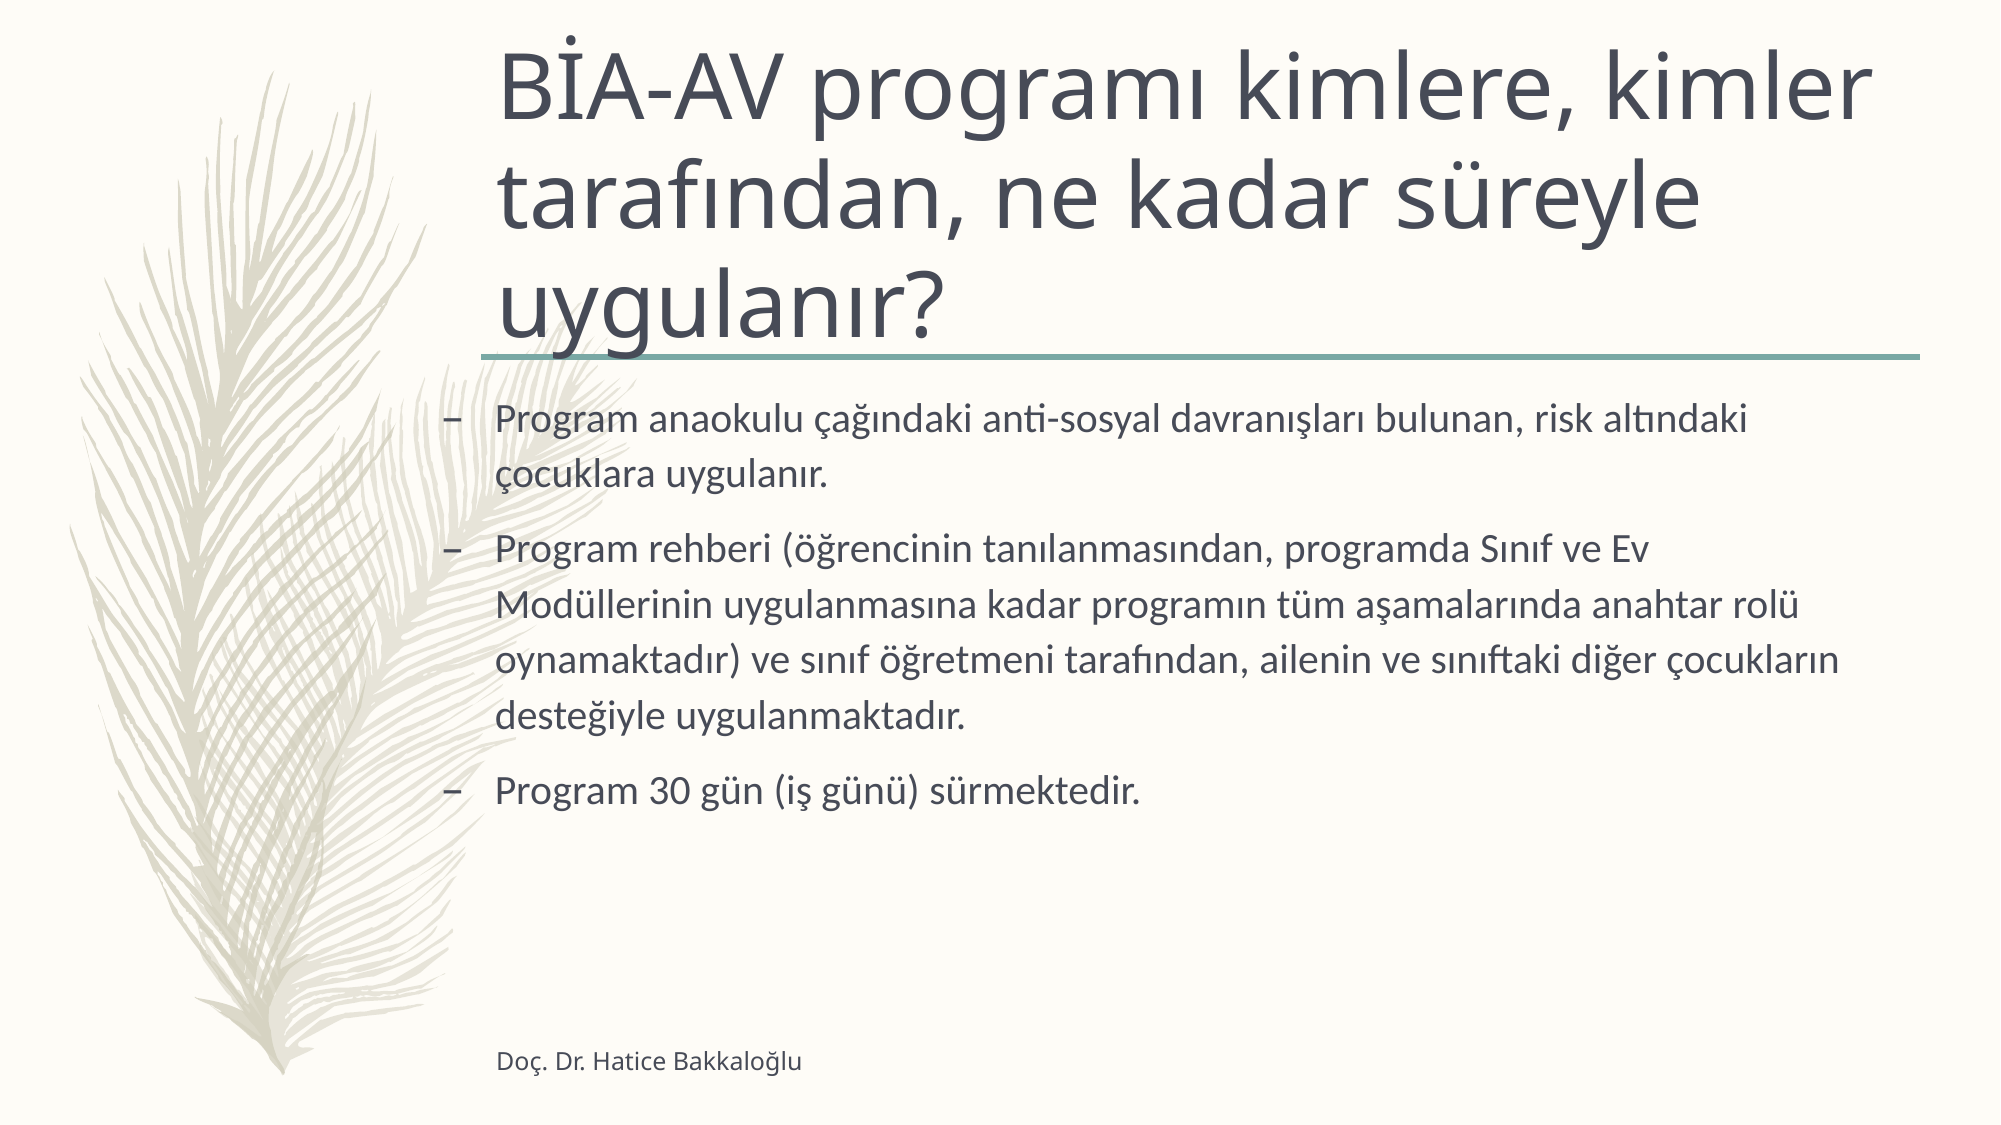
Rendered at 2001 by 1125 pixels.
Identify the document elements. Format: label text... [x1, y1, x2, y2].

list Program anaokulu çağındaki anti-sosyal davranışları bulunan, risk altındaki çocuklara uygulanır. Program rehberi (öğrencinin tanılanmasından, programda Sınıf ve Ev Modüllerinin uygulanmasına kadar programın tüm aşamalarında anahtar rolü oynamaktadır) ve sınıf öğretmeni tarafından, ailenin ve sınıftaki diğer çocukların desteğiyle uygulanmaktadır. Program 30 gün (iş günü) sürmektedir. [427, 377, 1866, 1004]
title BİA-AV programı kimlere, kimler tarafından, ne kadar süreyle uygulanır? [481, 24, 1920, 348]
footer Doç. Dr. Hatice Bakkaloğlu [481, 1032, 1411, 1093]
